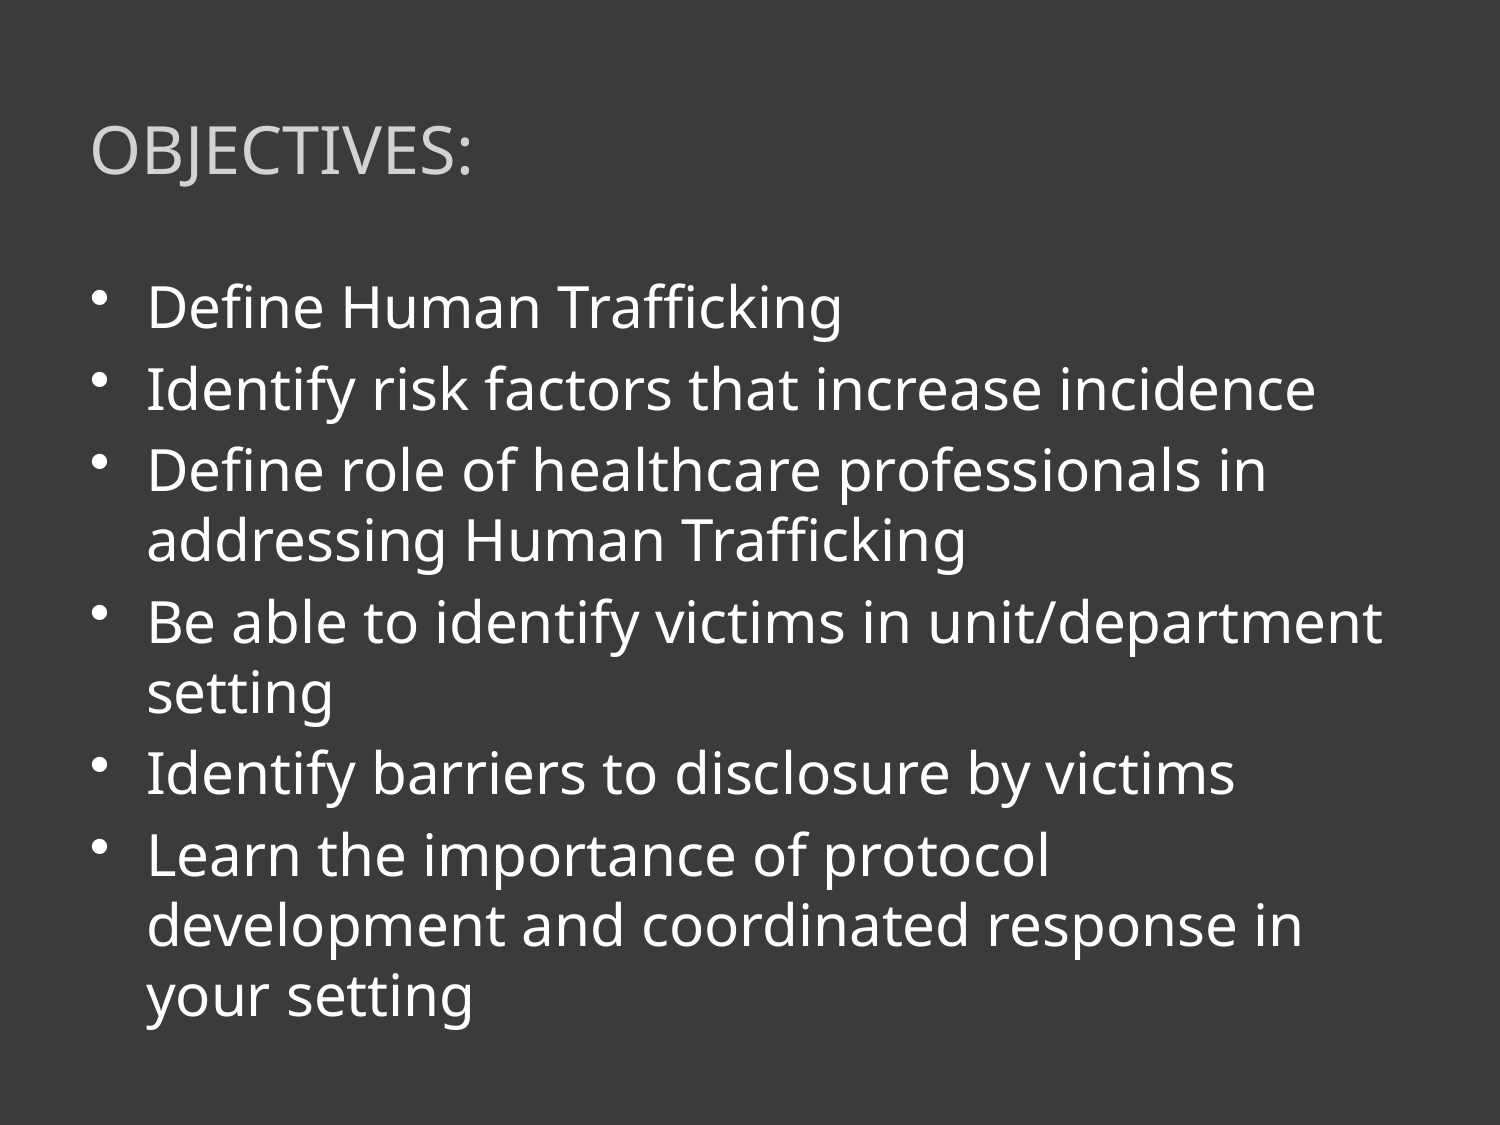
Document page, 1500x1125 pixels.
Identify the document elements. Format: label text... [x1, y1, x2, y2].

title OBJECTIVES: [75, 45, 1425, 250]
list Define Human Trafficking Identify risk factors that increase incidence Define role of healthcare professionals in addressing Human Trafficking Be able to identify victims in unit/department setting Identify barriers to disclosure by victims Learn the importance of protocol development and coordinated response in your setting [75, 262, 1425, 1005]
